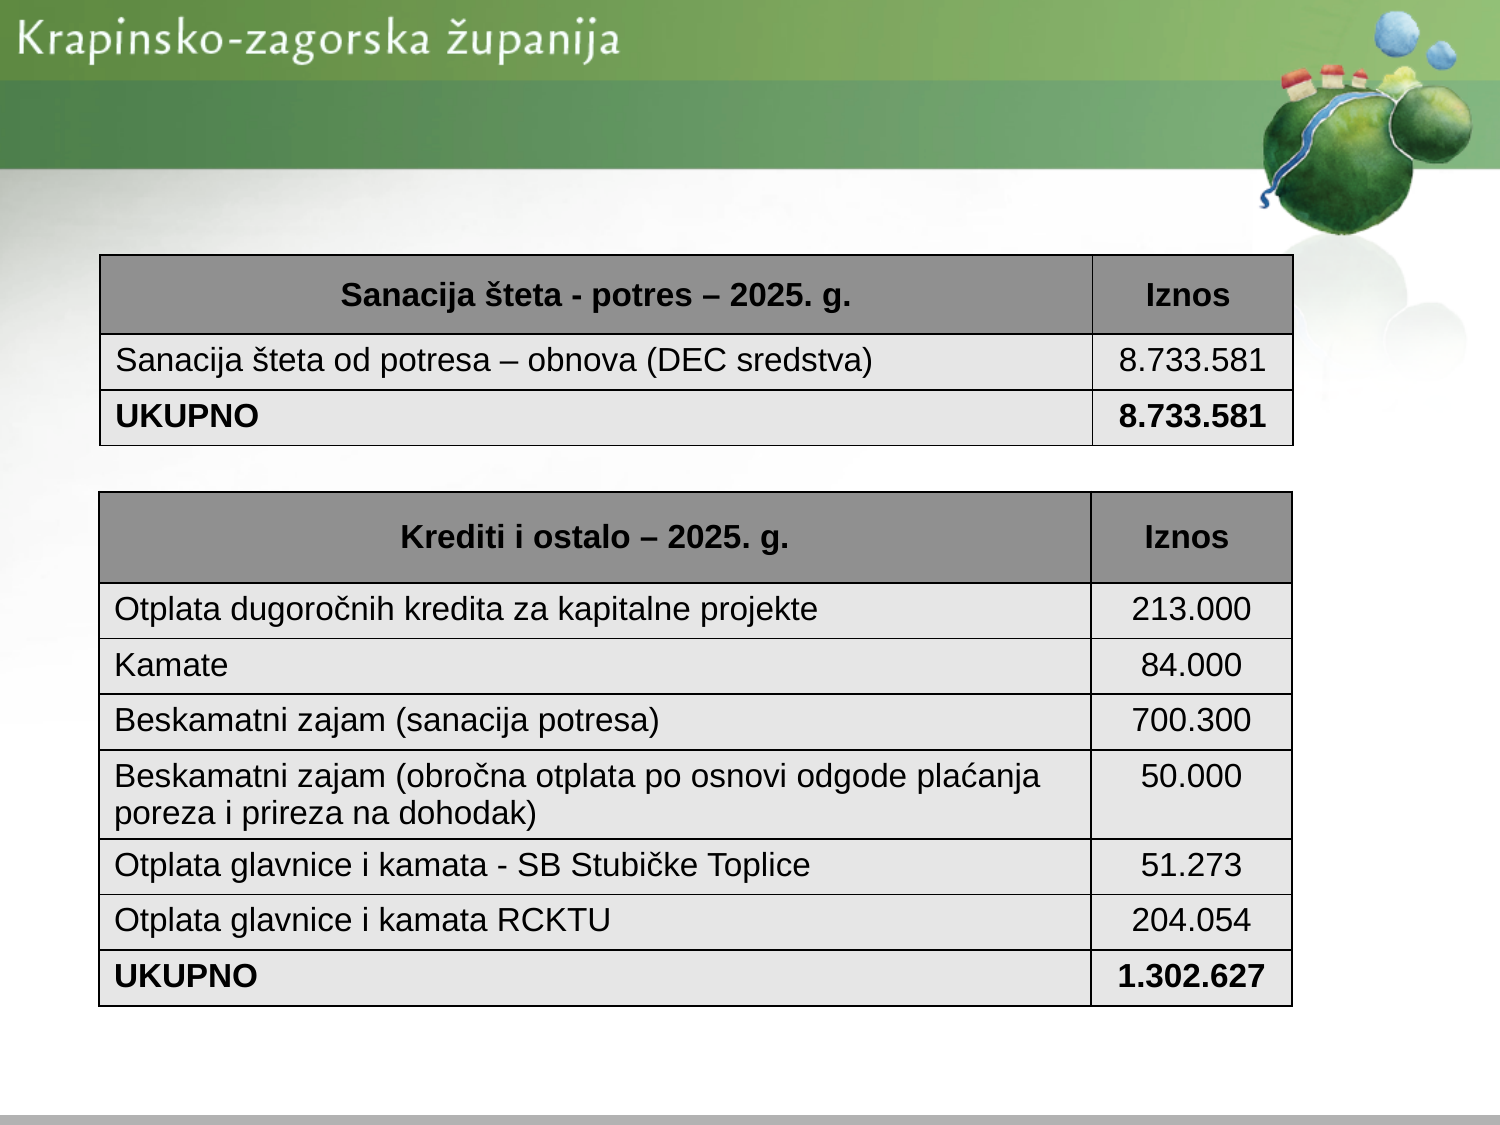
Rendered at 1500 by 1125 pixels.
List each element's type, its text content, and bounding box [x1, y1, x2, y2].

table_cell 213.000 [1092, 584, 1291, 638]
table_cell Otplata glavnice i kamata RCKTU [100, 895, 1090, 949]
table_cell Kamate [100, 639, 1090, 693]
table_cell 51.273 [1092, 840, 1291, 894]
table_cell 1.302.627 [1092, 951, 1291, 1005]
table_cell 50.000 [1092, 751, 1291, 838]
list [30, 196, 1469, 1035]
table_header Iznos [1093, 256, 1292, 333]
table_cell 8.733.581 [1093, 335, 1292, 389]
table_cell 204.054 [1092, 895, 1291, 949]
table_header Sanacija šteta - potres – 2025. g. [101, 256, 1092, 333]
table_header Iznos [1092, 493, 1291, 582]
table_cell Otplata dugoročnih kredita za kapitalne projekte [100, 584, 1090, 638]
table_cell 84.000 [1092, 639, 1291, 693]
table_cell UKUPNO [101, 391, 1092, 445]
table_cell Beskamatni zajam (sanacija potresa) [100, 695, 1090, 749]
table_cell UKUPNO [100, 951, 1090, 1005]
table_header Krediti i ostalo – 2025. g. [100, 493, 1090, 582]
table_cell Beskamatni zajam (obročna otplata po osnovi odgode plaćanja poreza i prireza na dohodak) [100, 751, 1090, 838]
table_cell 8.733.581 [1093, 391, 1292, 445]
table_cell Otplata glavnice i kamata - SB Stubičke Toplice [100, 840, 1090, 894]
picture [0, 0, 1500, 1115]
table_cell Sanacija šteta od potresa – obnova (DEC sredstva) [101, 335, 1092, 389]
table_cell 700.300 [1092, 695, 1291, 749]
